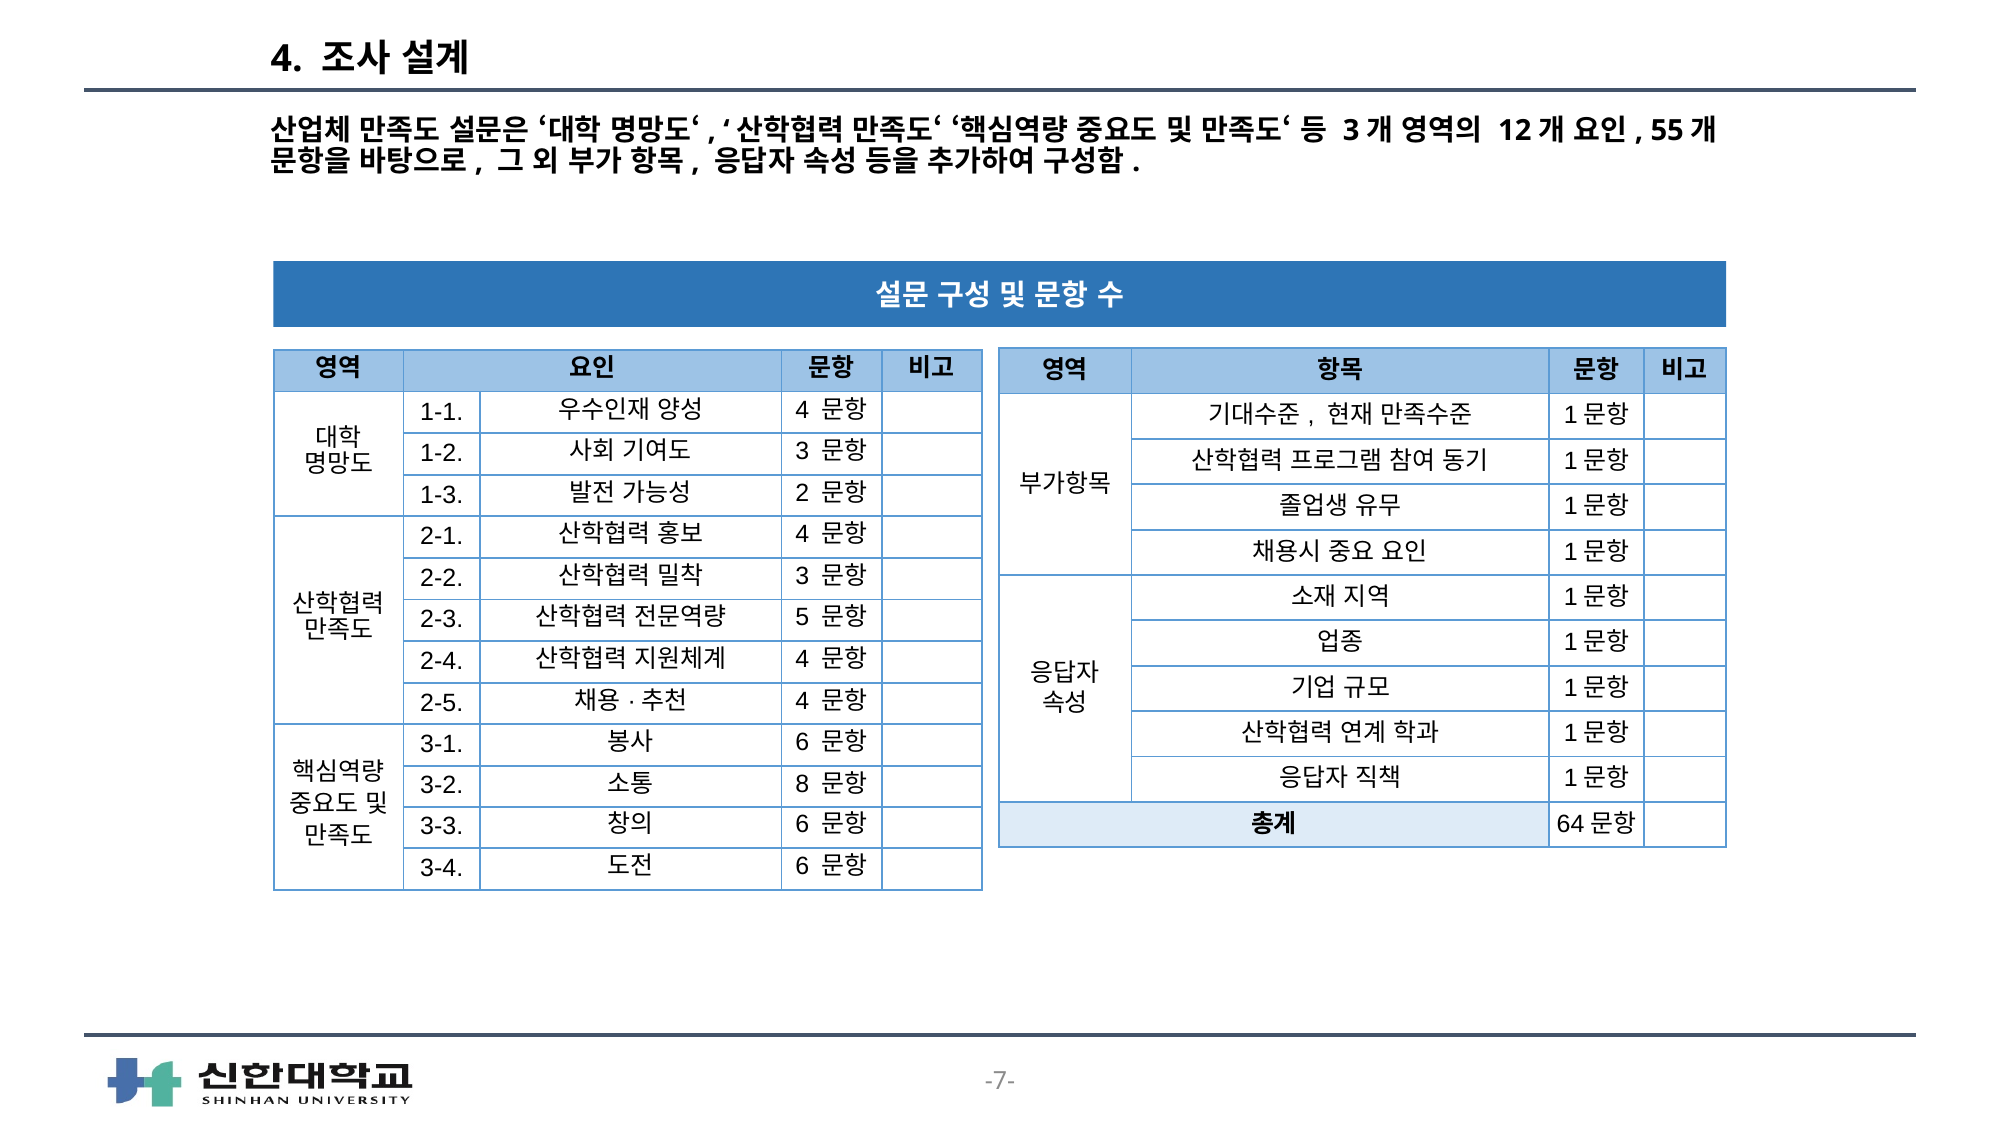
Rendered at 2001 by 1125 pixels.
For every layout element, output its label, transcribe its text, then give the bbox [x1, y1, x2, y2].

table_cell 발전 가능성 [481, 476, 781, 515]
table_cell 산학협력 전문역량 [481, 600, 781, 640]
table_cell 1문항 [1550, 531, 1643, 574]
table_cell 4 문항 [782, 517, 881, 557]
table_cell 4 문항 [782, 684, 881, 723]
table_cell 산학협력 지원체계 [481, 642, 781, 682]
table_cell 소재 지역 [1132, 576, 1548, 619]
table_cell 1-2. [404, 434, 479, 474]
table_header 비고 [883, 351, 981, 391]
slide_number -7- [958, 1059, 1042, 1105]
table_cell 업종 [1132, 621, 1548, 665]
table_cell 1-3. [404, 476, 479, 515]
table_cell 1문항 [1550, 667, 1643, 710]
table_cell 산학협력 프로그램 참여 동기 [1132, 440, 1548, 483]
table_cell 1-1. [404, 392, 479, 432]
table_cell 졸업생 유무 [1132, 485, 1548, 529]
table_cell 총계 [1000, 803, 1548, 846]
table_cell [883, 517, 981, 557]
table_cell [1645, 576, 1725, 619]
table_cell 1문항 [1550, 394, 1643, 438]
table_cell [1645, 621, 1725, 665]
title 4. 조사 설계 [255, 0, 497, 107]
table_cell 3 문항 [782, 559, 881, 599]
table_cell 봉사 [481, 725, 781, 765]
table_cell [883, 684, 981, 723]
table_cell [1645, 667, 1725, 710]
table_cell 8 문항 [782, 767, 881, 806]
table_cell [1645, 757, 1725, 801]
table_cell 사회 기여도 [481, 434, 781, 474]
table_cell 2 문항 [782, 476, 881, 515]
table_cell [883, 767, 981, 806]
table_cell 5 문항 [782, 600, 881, 640]
table_cell 6 문항 [782, 849, 881, 889]
table_cell 1문항 [1550, 621, 1643, 665]
table_cell 3 문항 [782, 434, 881, 474]
table_cell 산학협력 밀착 [481, 559, 781, 599]
table_cell 부가항목 [1000, 394, 1131, 574]
table_cell [1645, 485, 1725, 529]
table_cell 1문항 [1550, 712, 1643, 756]
table_header 영역 [275, 351, 403, 391]
table_cell [1645, 394, 1725, 438]
table_cell [883, 559, 981, 599]
table_header 항목 [1132, 349, 1548, 393]
table_header 문항 [782, 351, 881, 391]
table_cell 3-4. [404, 849, 479, 889]
table_cell [883, 476, 981, 515]
table_cell [883, 849, 981, 889]
picture [95, 1049, 423, 1115]
table_cell 창의 [481, 808, 781, 847]
table_cell 3-2. [404, 767, 479, 806]
table_cell [1645, 803, 1725, 846]
table_cell 3-3. [404, 808, 479, 847]
table_cell 우수인재 양성 [481, 392, 781, 432]
table_cell 2-1. [404, 517, 479, 557]
table_cell 4 문항 [782, 392, 881, 432]
list 산업체 만족도 설문은 ‘대학 명망도‘, ‘산학협력 만족도‘ ‘핵심역량 중요도 및 만족도‘ 등 3개 영역의 12개 요인, 55개 문항을 바탕으로, 그 외 부가 항목, 응답자 속성 등을 추가하여 구성함. [255, 107, 1745, 761]
table_cell 6 문항 [782, 808, 881, 847]
table_cell 64문항 [1550, 803, 1643, 846]
table_cell 3-1. [404, 725, 479, 765]
table_cell [883, 642, 981, 682]
table_cell 대학 명망도 [275, 392, 403, 515]
table_cell 산학협력 홍보 [481, 517, 781, 557]
table_cell [883, 392, 981, 432]
table_cell 1문항 [1550, 440, 1643, 483]
table_cell [1645, 531, 1725, 574]
table_cell [883, 808, 981, 847]
table_cell 2-5. [404, 684, 479, 723]
table_cell 2-2. [404, 559, 479, 599]
text_box 설문 구성 및 문항 수 [272, 260, 1728, 328]
table_header 영역 [1000, 349, 1131, 393]
table_cell 2-4. [404, 642, 479, 682]
table_cell 1문항 [1550, 485, 1643, 529]
table_cell 도전 [481, 849, 781, 889]
table_cell [883, 600, 981, 640]
table_header 요인 [404, 351, 781, 391]
table_cell 채용시 중요 요인 [1132, 531, 1548, 574]
table_cell 6 문항 [782, 725, 881, 765]
table_cell 핵심역량 중요도 및 만족도 [275, 725, 403, 889]
table_cell 1문항 [1550, 576, 1643, 619]
table_cell 채용·추천 [481, 684, 781, 723]
table_cell [883, 725, 981, 765]
table_cell [1645, 712, 1725, 756]
table_cell 산학협력 연계 학과 [1132, 712, 1548, 756]
table_cell 2-3. [404, 600, 479, 640]
table_cell [883, 434, 981, 474]
table_header 비고 [1645, 349, 1725, 393]
table_cell 1문항 [1550, 757, 1643, 801]
table_cell 소통 [481, 767, 781, 806]
table_cell 기업 규모 [1132, 667, 1548, 710]
table_header 문항 [1550, 349, 1643, 393]
table_cell 응답자 직책 [1132, 757, 1548, 801]
table_cell 산학협력 만족도 [275, 517, 403, 723]
table_cell [1645, 440, 1725, 483]
table_cell 기대수준, 현재 만족수준 [1132, 394, 1548, 438]
table_cell 응답자 속성 [1000, 576, 1131, 801]
table_cell 4 문항 [782, 642, 881, 682]
